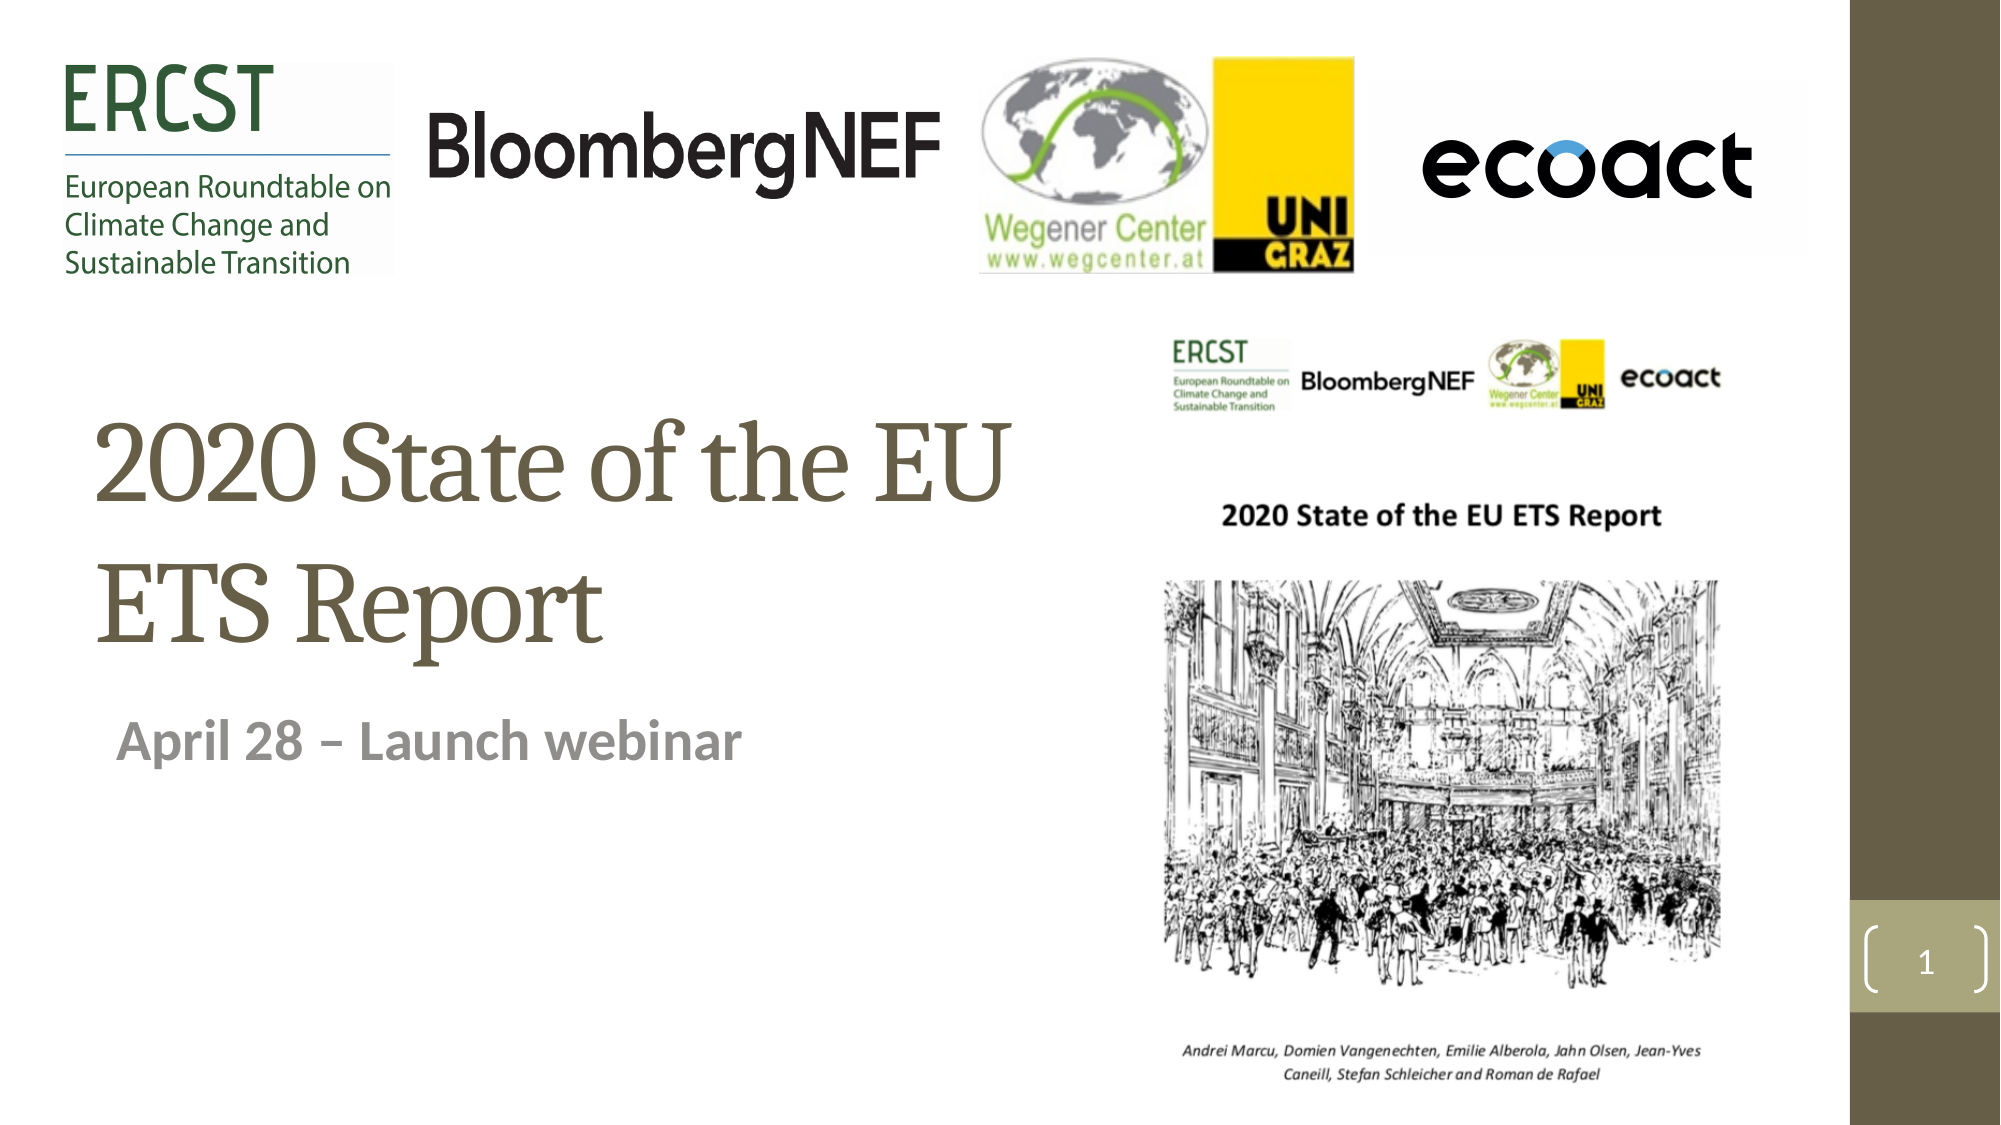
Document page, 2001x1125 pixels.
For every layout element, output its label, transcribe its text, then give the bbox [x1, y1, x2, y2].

picture [62, 62, 395, 276]
text_box 2020 State of the EU ETS Report [79, 312, 1066, 738]
picture [1364, 74, 1809, 256]
slide_number 1 [1864, 925, 1988, 994]
picture [429, 111, 941, 199]
picture [1079, 286, 1801, 1125]
text_box April 28 – Launch webinar [101, 695, 758, 780]
picture [978, 56, 1356, 276]
